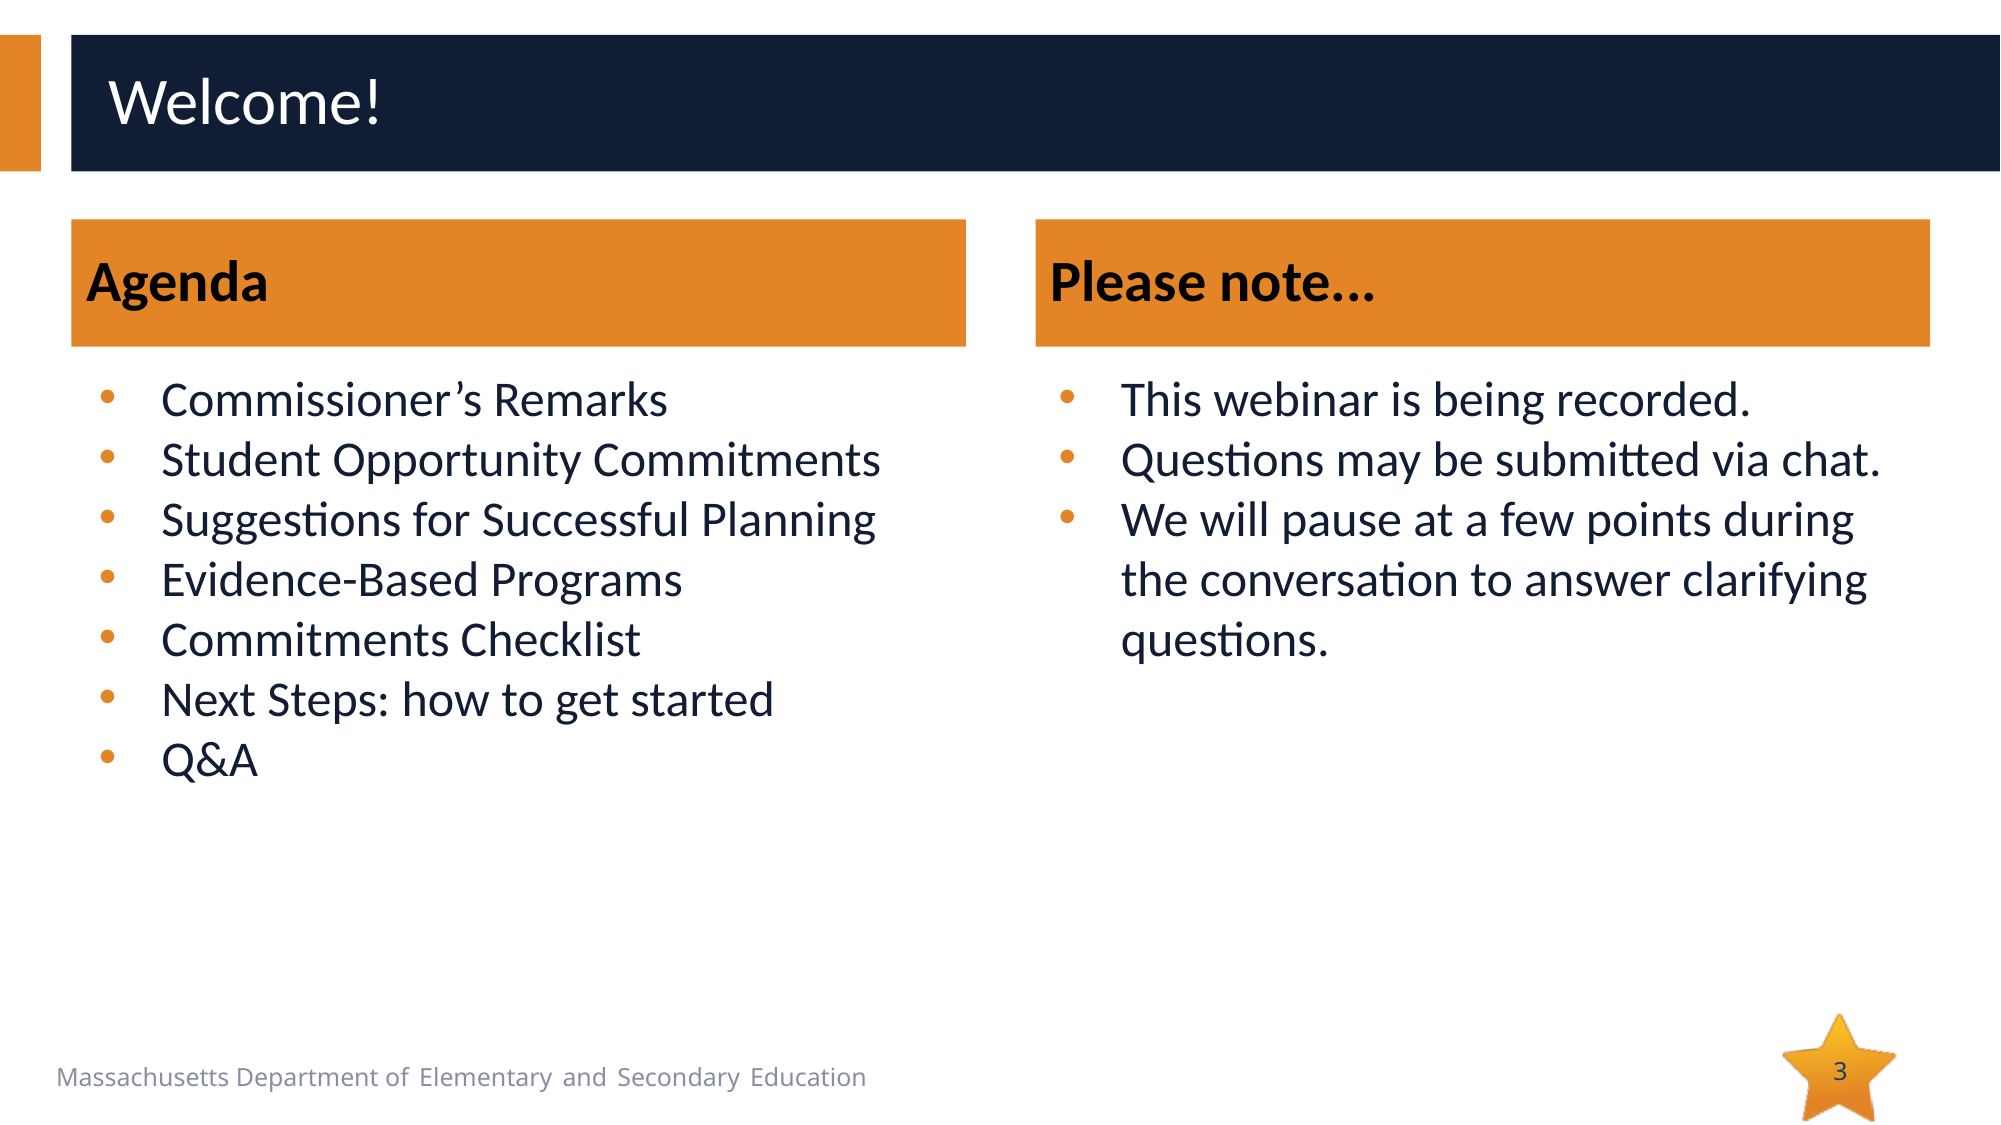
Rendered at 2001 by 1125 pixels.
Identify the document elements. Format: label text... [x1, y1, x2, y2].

list Please note... [1035, 219, 1931, 347]
picture [1773, 1000, 1909, 1125]
list Agenda [71, 219, 966, 347]
title Welcome! [93, 47, 1969, 159]
text_box This webinar is being recorded. Questions may be submitted via chat. We will pause at a few points during the conversation to answer clarifying questions. [1030, 359, 1926, 983]
list Commissioner’s Remarks Student Opportunity Commitments Suggestions for Successful Planning Evidence-Based Programs Commitments Checklist Next Steps: how to get started Q&A [71, 359, 966, 983]
slide_number 3 [1412, 1042, 1863, 1103]
